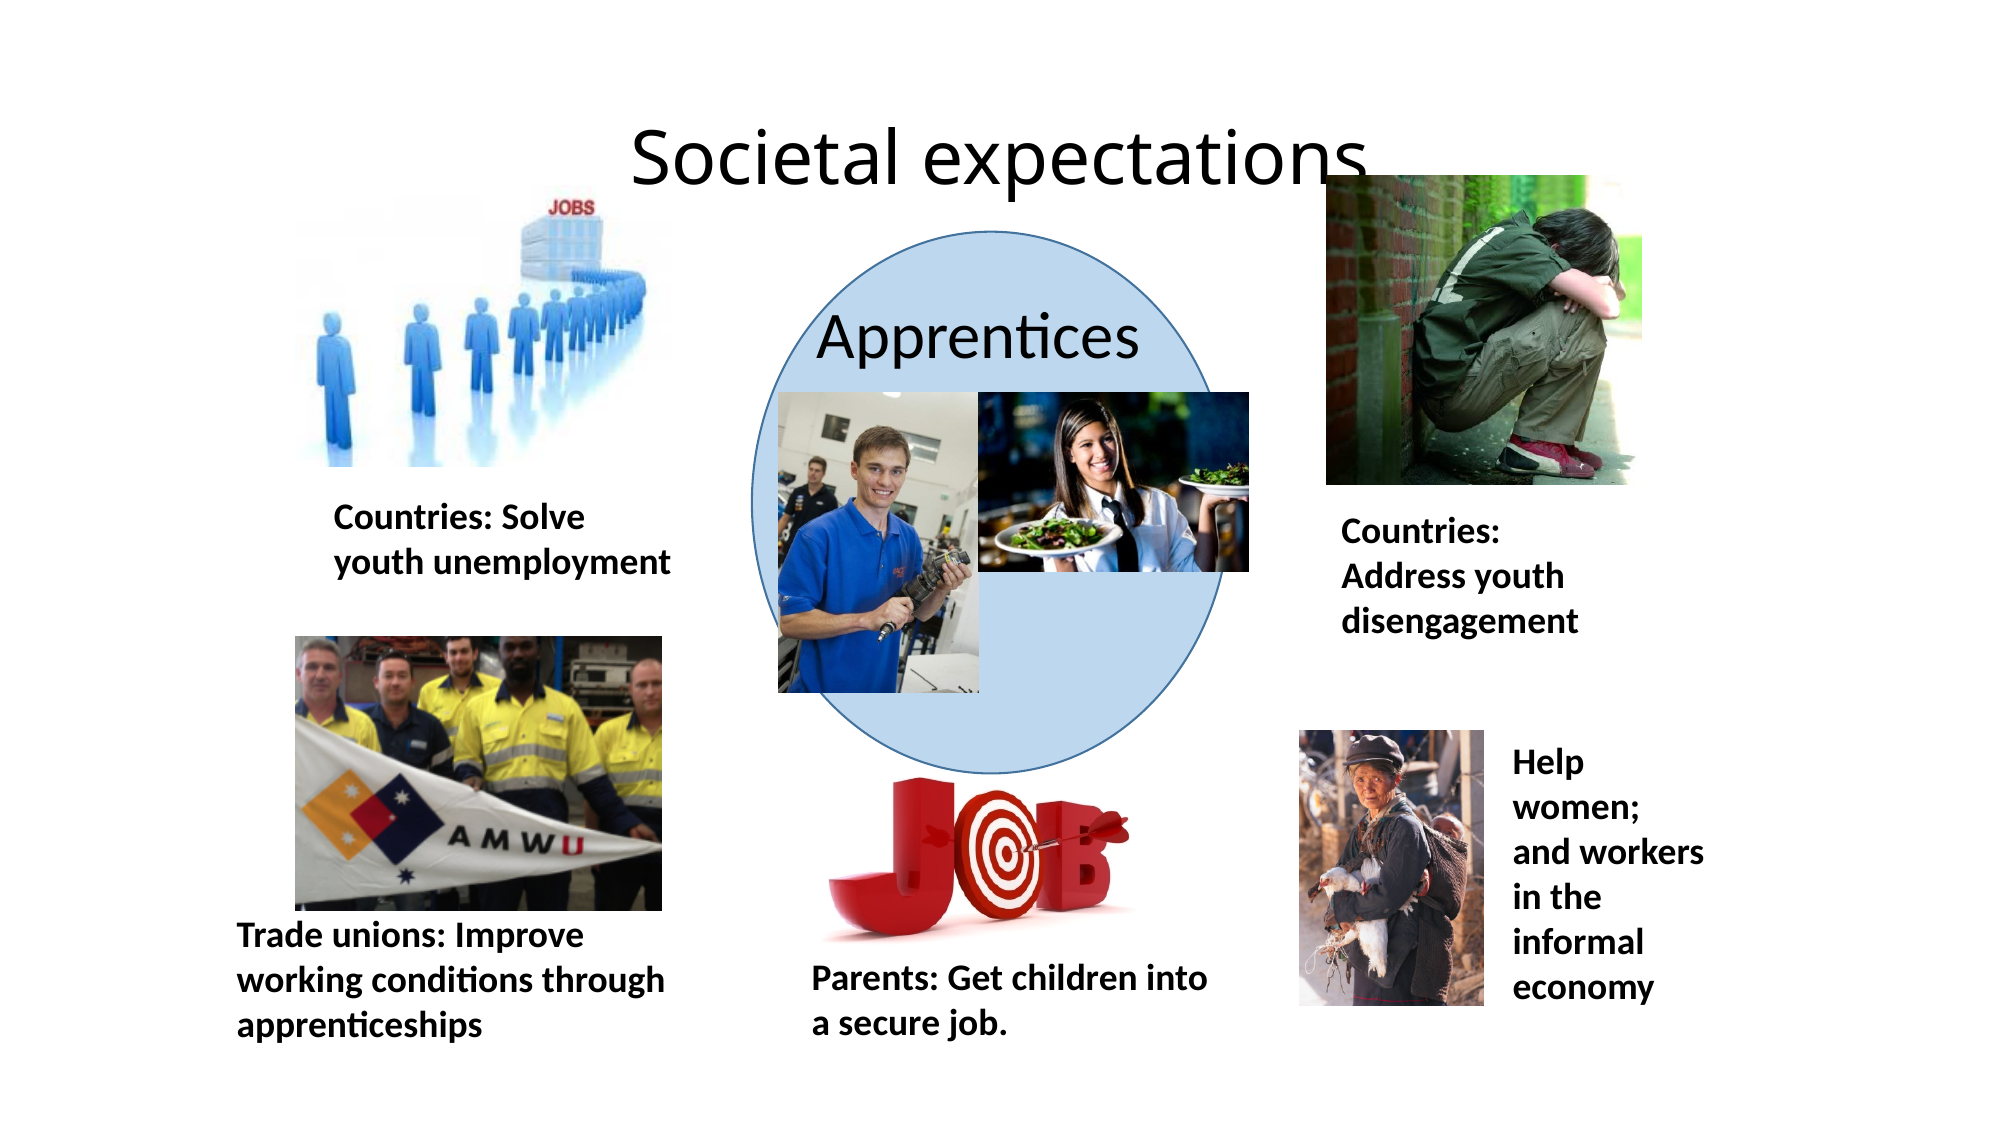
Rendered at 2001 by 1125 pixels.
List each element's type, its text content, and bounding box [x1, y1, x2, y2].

text_box [750, 380, 1211, 629]
picture [806, 732, 1146, 987]
title Societal expectations [249, 30, 1750, 209]
text_box [848, 230, 1134, 284]
text_box Apprentices [727, 284, 1231, 380]
text_box Help women; and workers in the informal economy [1497, 730, 1723, 1015]
picture [295, 185, 671, 467]
picture [778, 392, 1249, 693]
picture [295, 636, 662, 911]
text_box Countries: Solve youth unemployment [319, 484, 693, 590]
text_box Countries: Address youth disengagement [1326, 498, 1642, 649]
picture [1299, 730, 1484, 1006]
picture [1326, 175, 1642, 485]
text_box Trade unions: Improve working conditions through apprenticeships [221, 902, 723, 1053]
text_box [819, 572, 1224, 732]
text_box Parents: Get children into a secure job. [796, 945, 1249, 1050]
